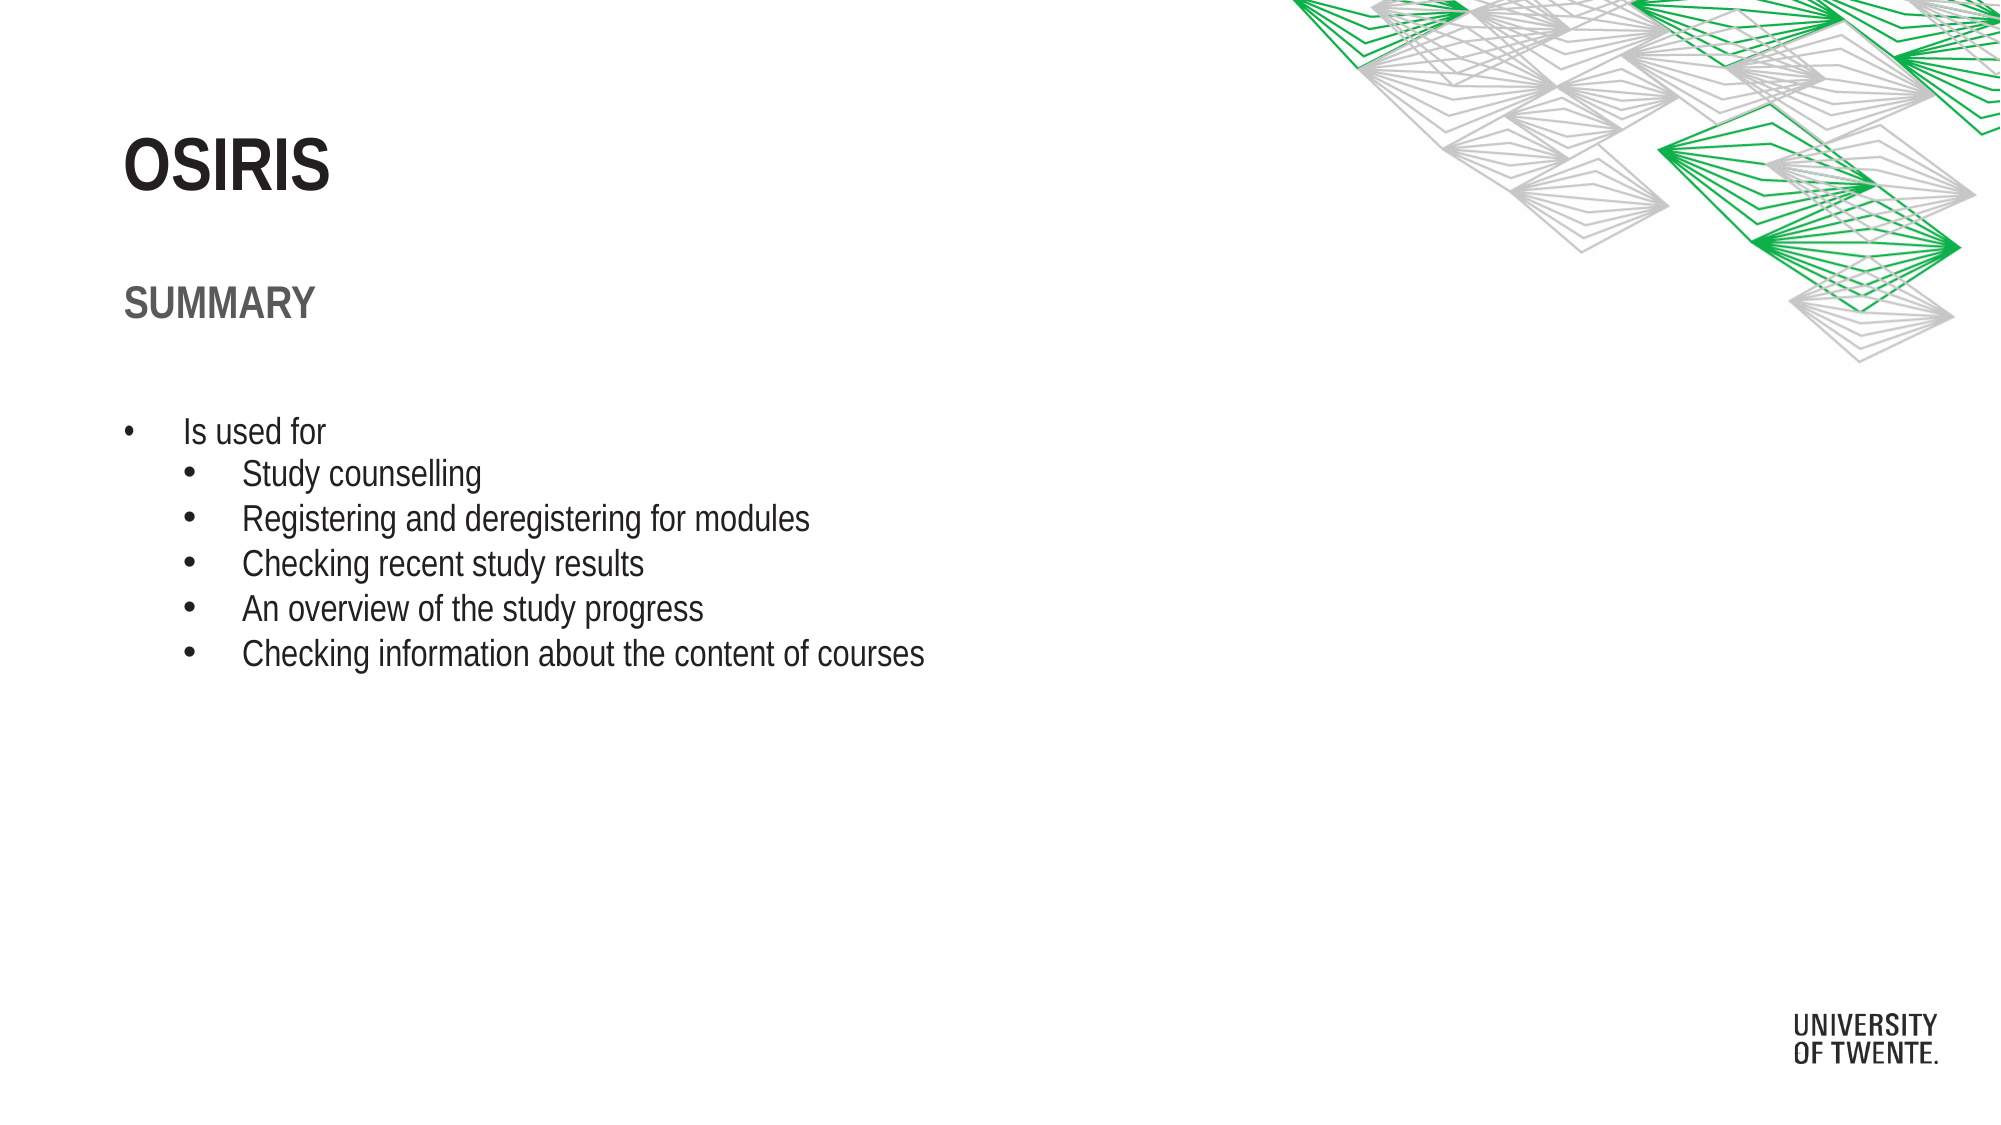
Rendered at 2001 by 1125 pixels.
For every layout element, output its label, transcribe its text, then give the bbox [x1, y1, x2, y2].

picture [0, 0, 2000, 1125]
subtitle Summary [124, 286, 1798, 375]
list OSIRIS [1794, 1013, 1938, 1064]
title Osiris [124, 124, 1798, 284]
list Is used for Study counselling Registering and deregistering for modules Checking recent study results An overview of the study progress Checking information about the content of courses [124, 407, 1529, 892]
